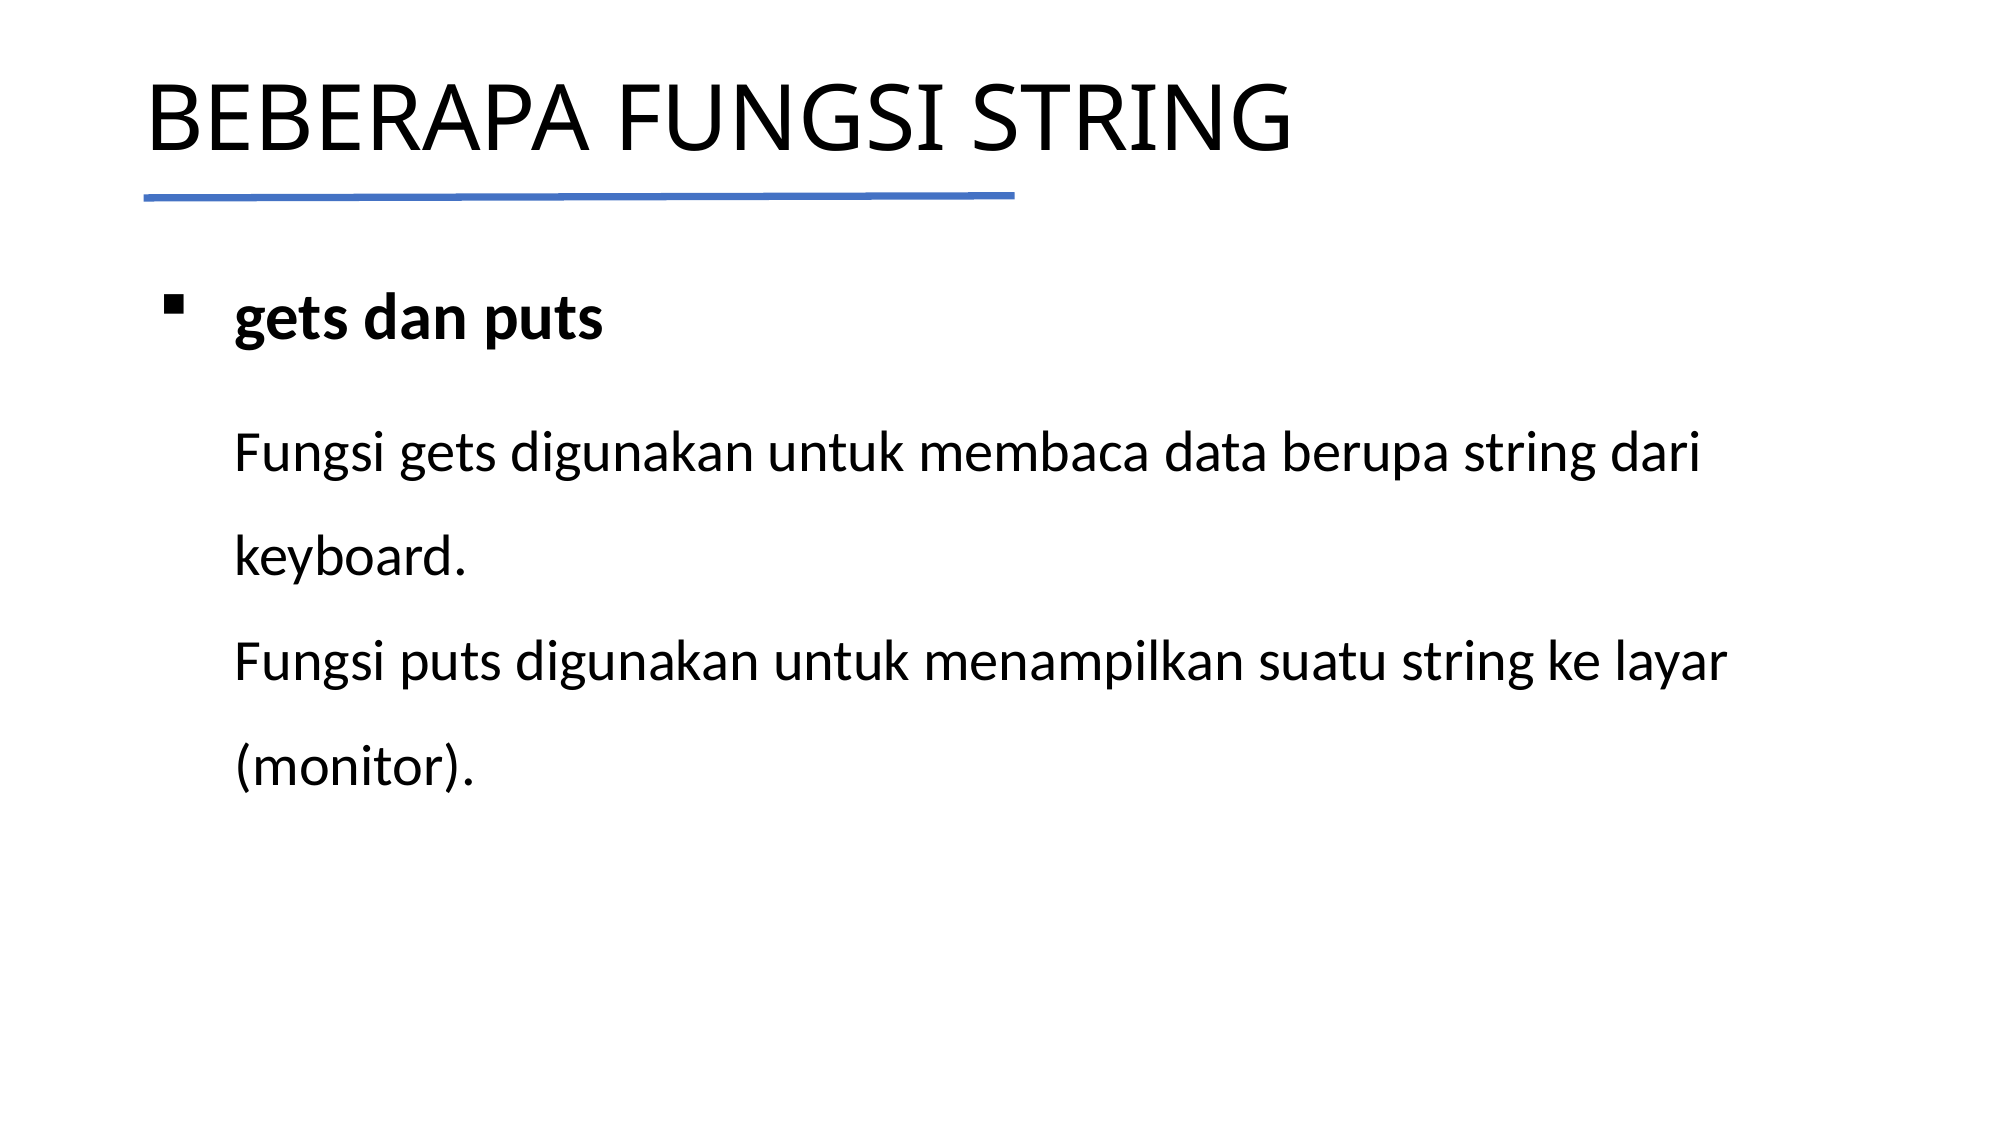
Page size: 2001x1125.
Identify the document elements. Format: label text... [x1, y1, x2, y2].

list gets dan puts Fungsi gets digunakan untuk membaca data berupa string dari keyboard. Fungsi puts digunakan untuk menampilkan suatu string ke layar (monitor). [143, 225, 1928, 963]
title BEBERAPA FUNGSI STRING [129, 45, 1900, 196]
